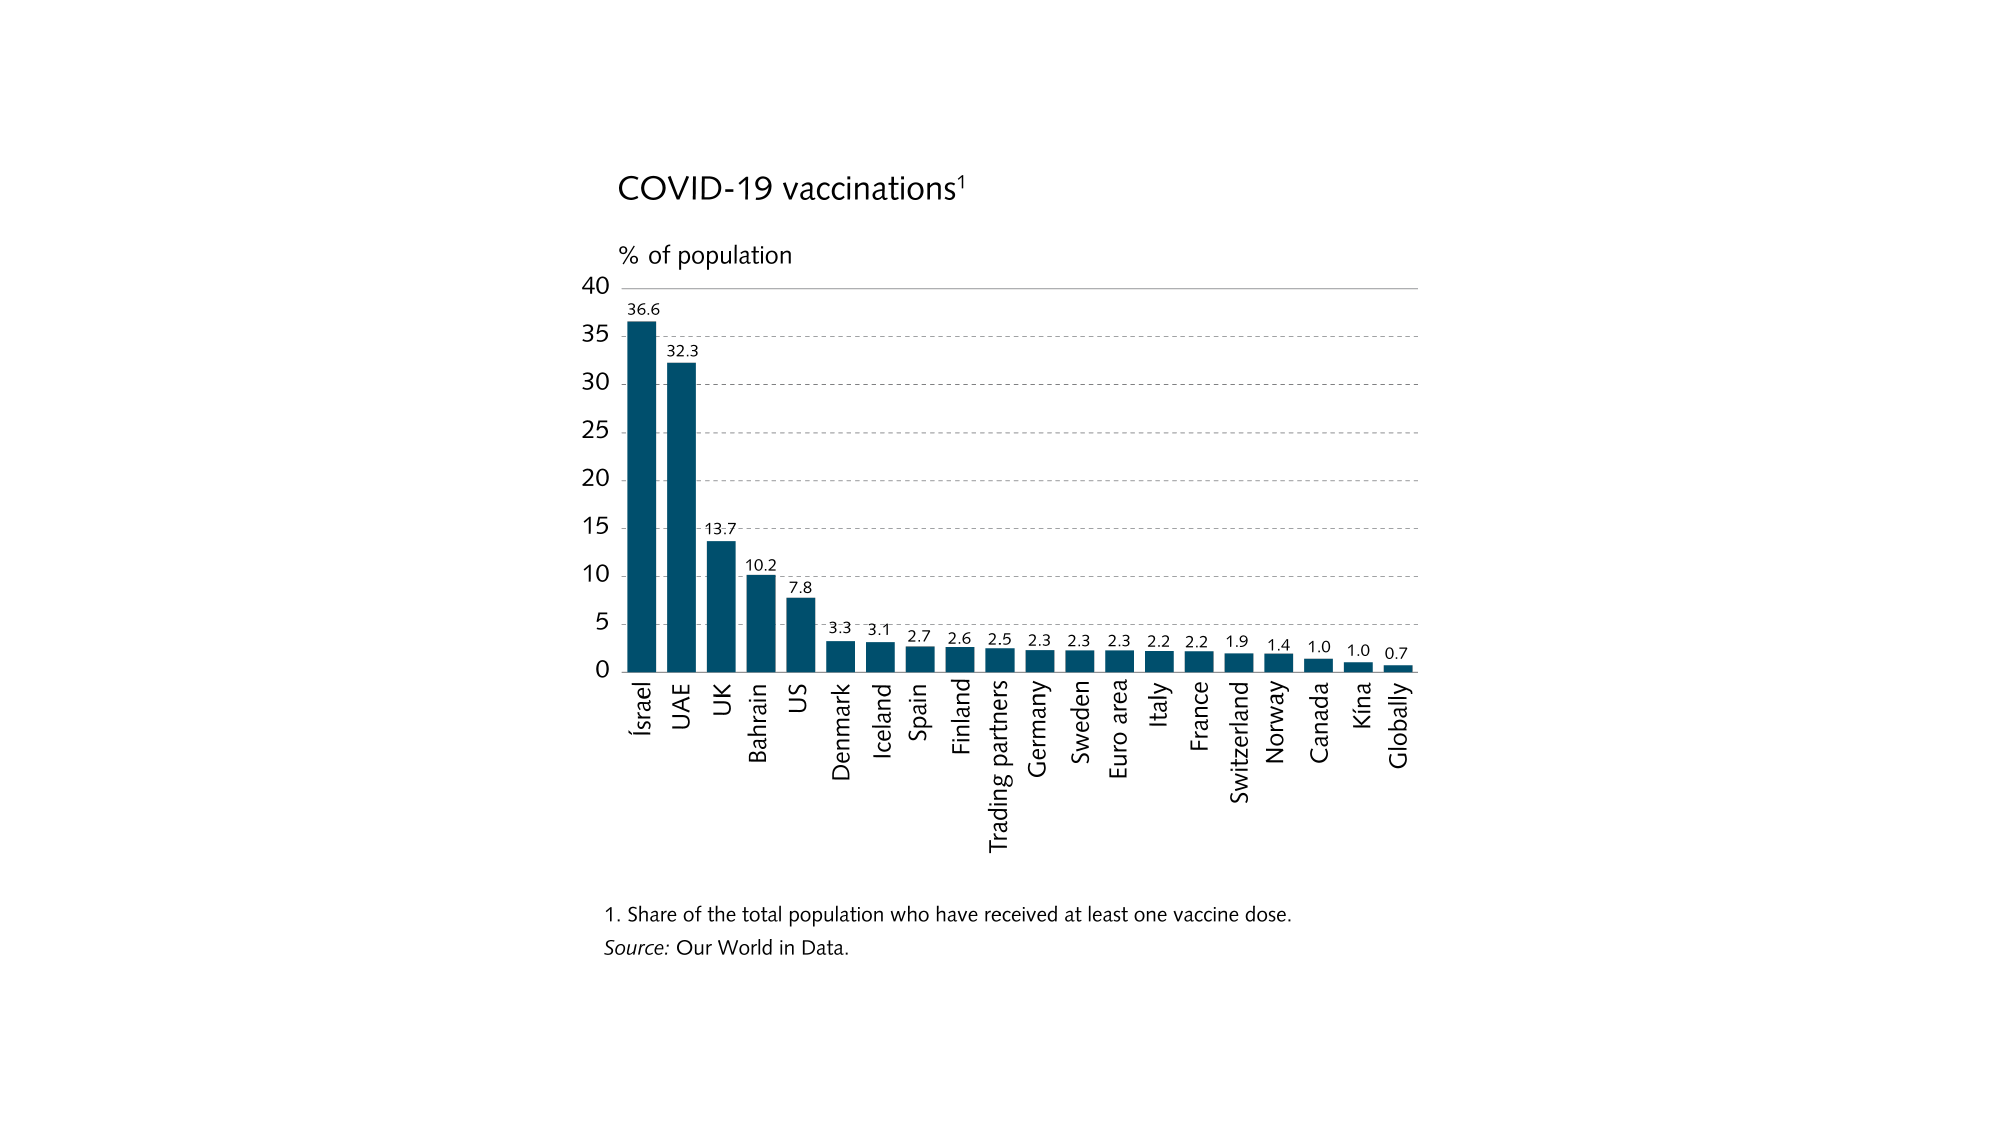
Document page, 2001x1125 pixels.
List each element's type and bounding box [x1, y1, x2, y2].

picture [581, 160, 1418, 965]
